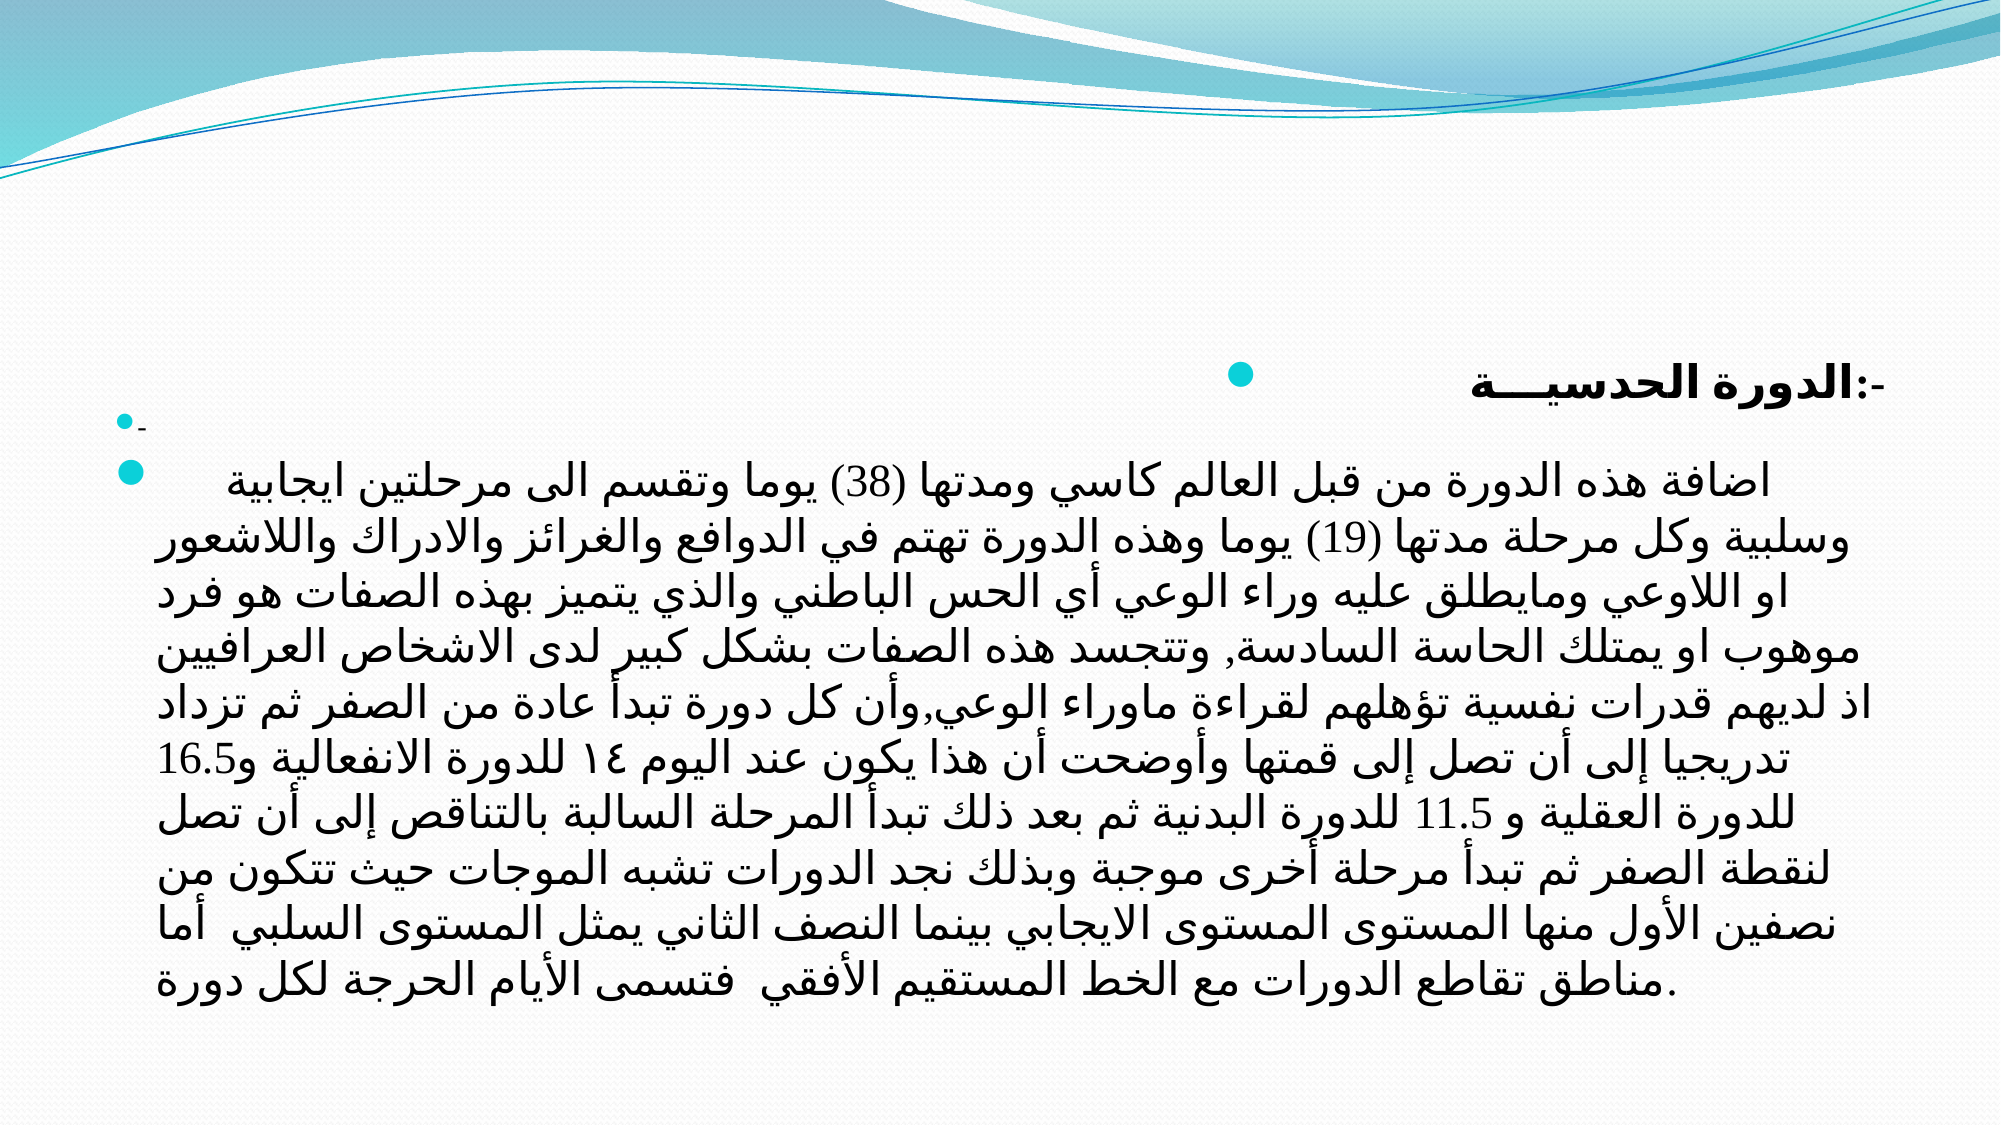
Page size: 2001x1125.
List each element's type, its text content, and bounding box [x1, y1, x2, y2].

list الدورة الحدسيـــة:- - اضافة هذه الدورة من قبل العالم كاسي ومدتها (38) يوما وتقسم الى مرحلتين ايجابية وسلبية وكل مرحلة مدتها (19) يوما وهذه الدورة تهتم في الدوافع والغرائز والادراك واللاشعور او اللاوعي ومايطلق عليه وراء الوعي أي الحس الباطني والذي يتميز بهذه الصفات هو فرد موهوب او يمتلك الحاسة السادسة, وتتجسد هذه الصفات بشكل كبير لدى الاشخاص العرافيين اذ لديهم قدرات نفسية تؤهلهم لقراءة ماوراء الوعي,وأن كل دورة تبدأ عادة من الصفر ثم تزداد تدريجيا إلى أن تصل إلى قمتها وأوضحت أن هذا يكون عند اليوم ١٤ للدورة الانفعالية و16.5 للدورة العقلية و 11.5 للدورة البدنية ثم بعد ذلك تبدأ المرحلة السالبة بالتناقص إلى أن تصل لنقطة الصفر ثم تبدأ مرحلة أخرى موجبة وبذلك نجد الدورات تشبه الموجات حيث تتكون من نصفين الأول منها المستوى المستوى الايجابي بينما النصف الثاني يمثل المستوى السلبي أما مناطق تقاطع الدورات مع الخط المستقيم الأفقي فتسمى الأيام الحرجة لكل دورة. [99, 317, 1900, 1038]
